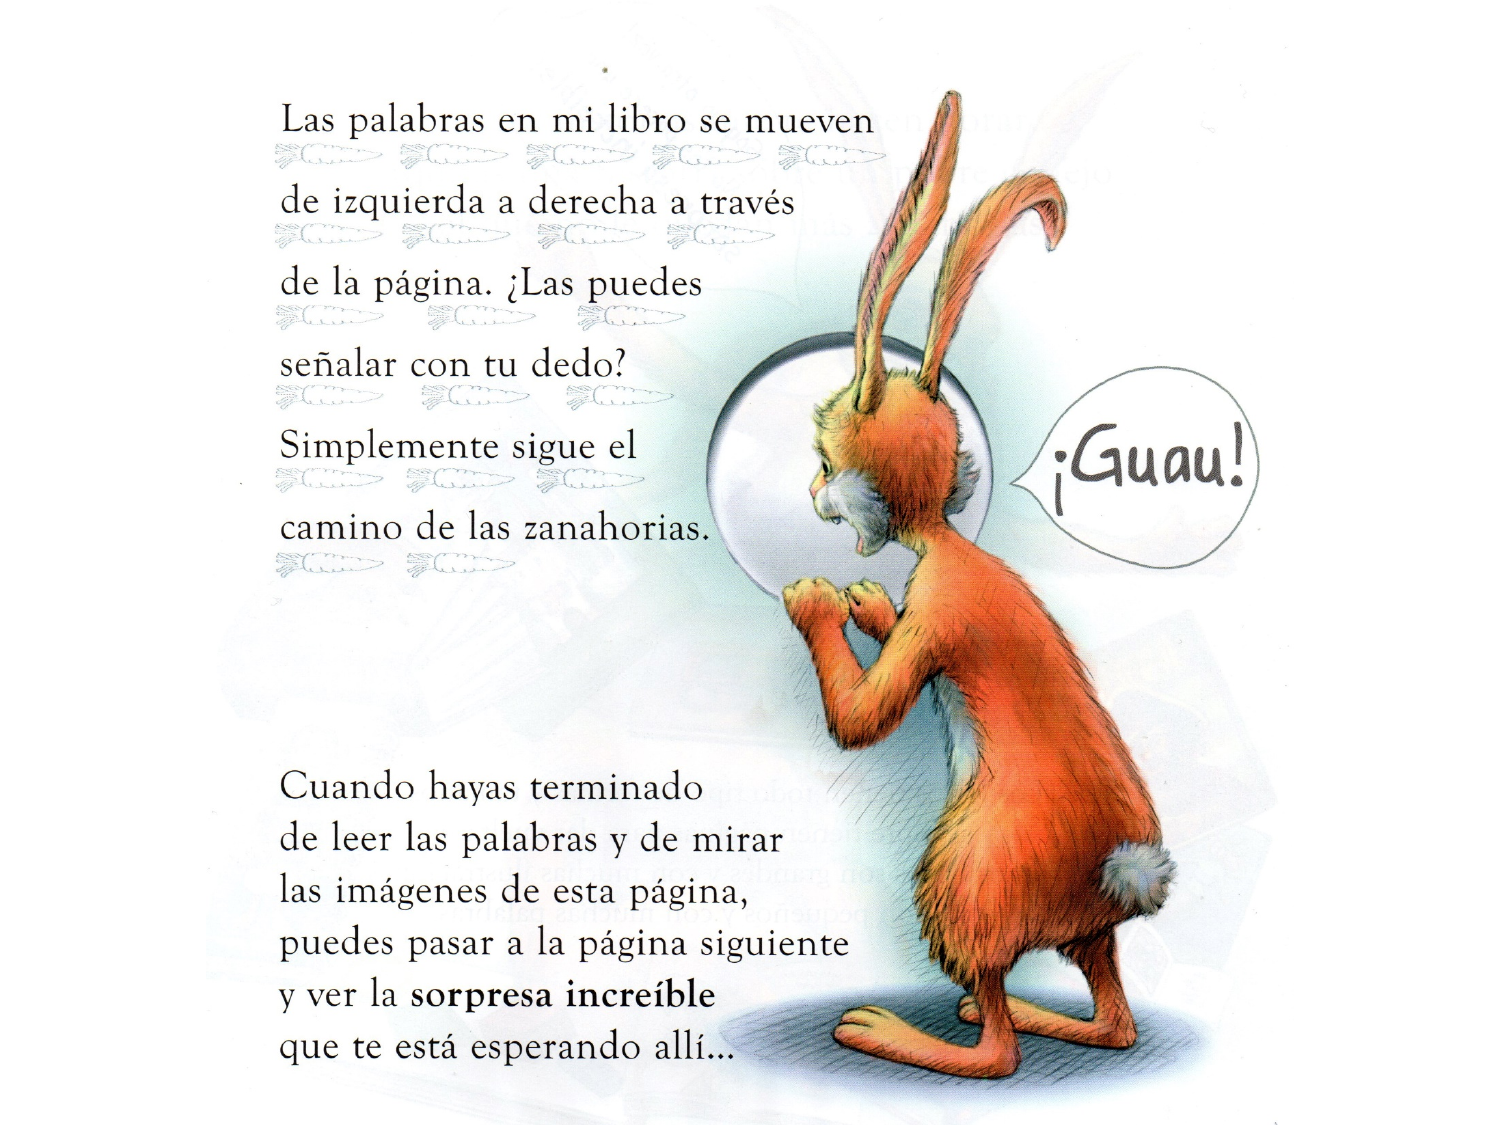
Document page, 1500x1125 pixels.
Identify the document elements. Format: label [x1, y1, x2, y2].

picture [206, 0, 1294, 1125]
